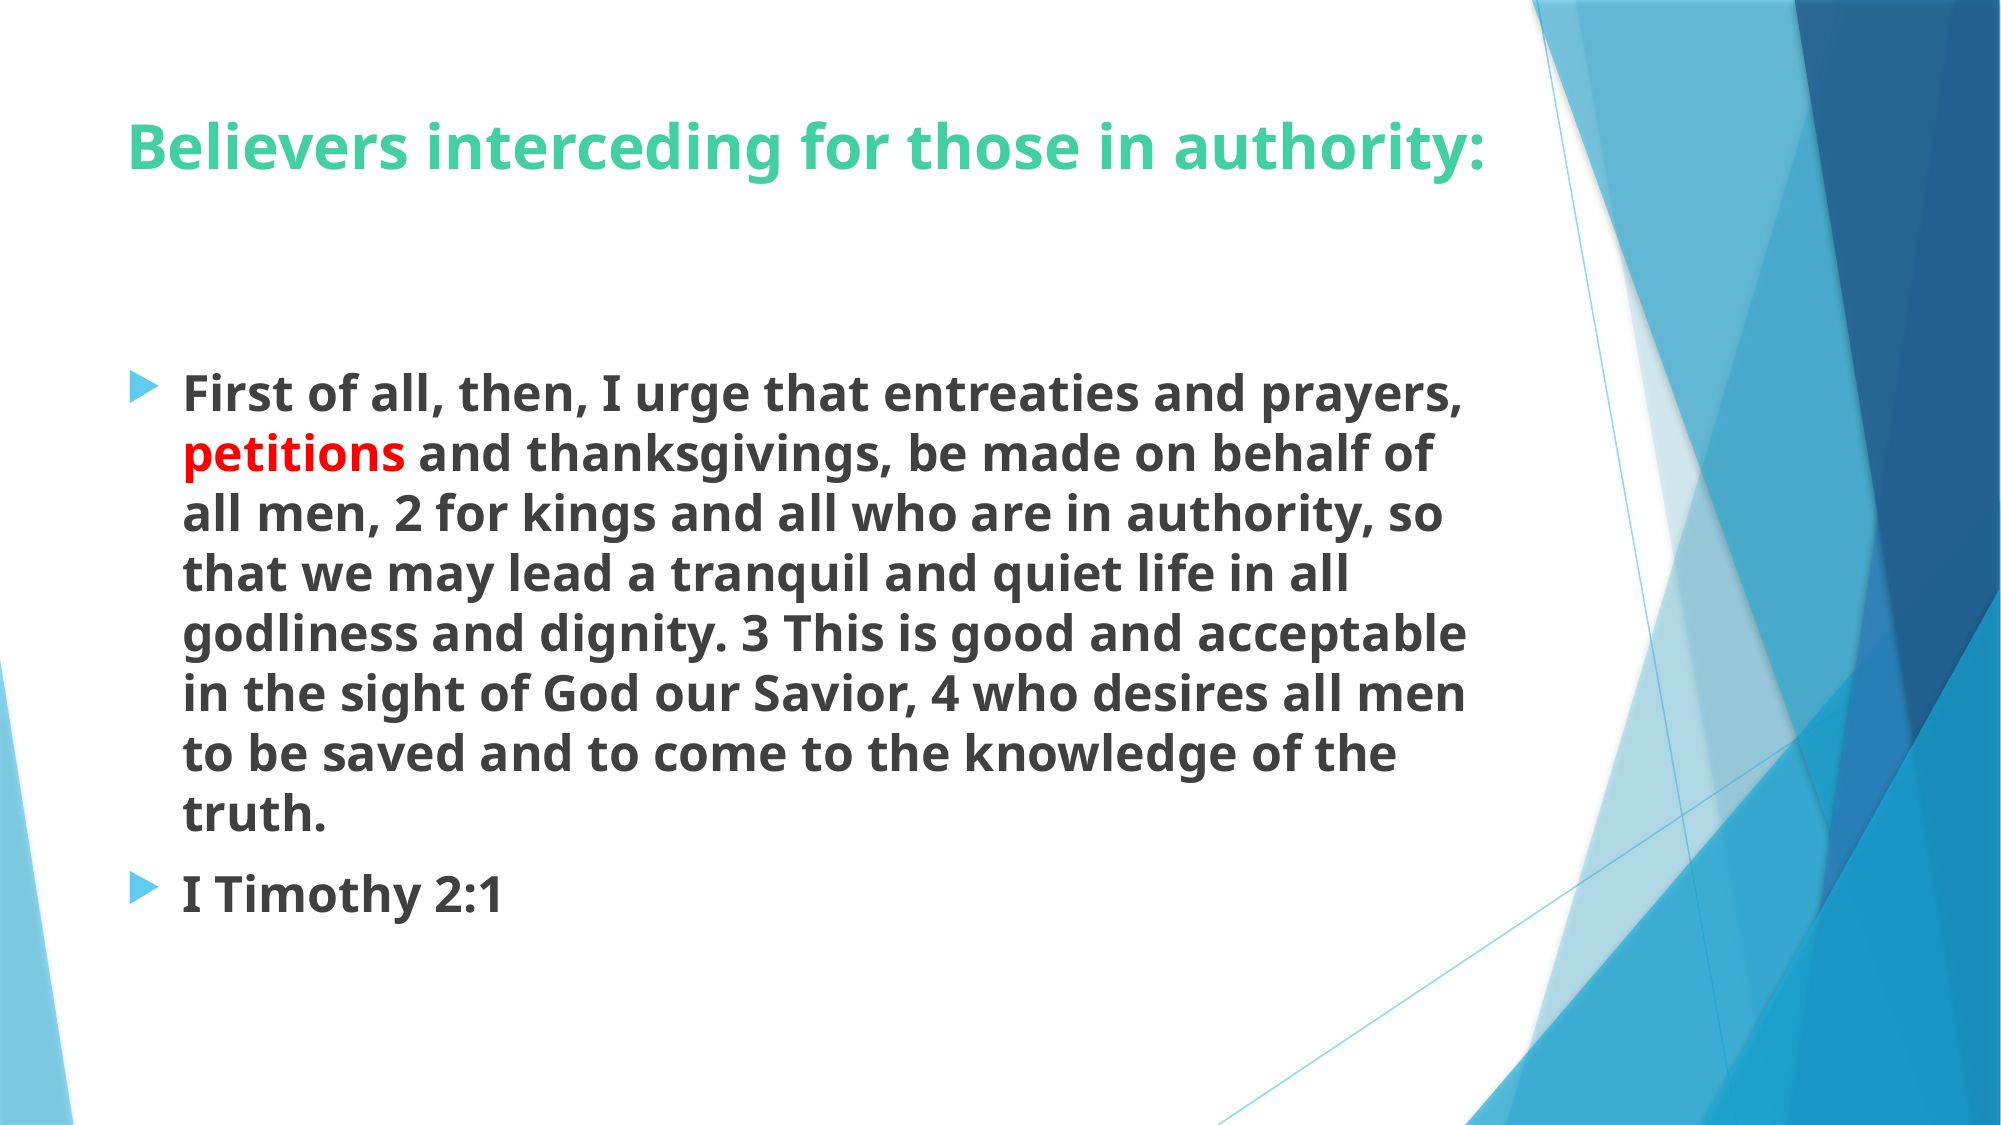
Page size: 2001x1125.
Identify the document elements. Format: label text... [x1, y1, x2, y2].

list First of all, then, I urge that entreaties and prayers, petitions and thanksgivings, be made on behalf of all men, 2 for kings and all who are in authority, so that we may lead a tranquil and quiet life in all godliness and dignity. 3 This is good and acceptable in the sight of God our Savior, 4 who desires all men to be saved and to come to the knowledge of the truth. I Timothy 2:1 [111, 354, 1522, 992]
title Believers interceding for those in authority: [111, 99, 1522, 317]
